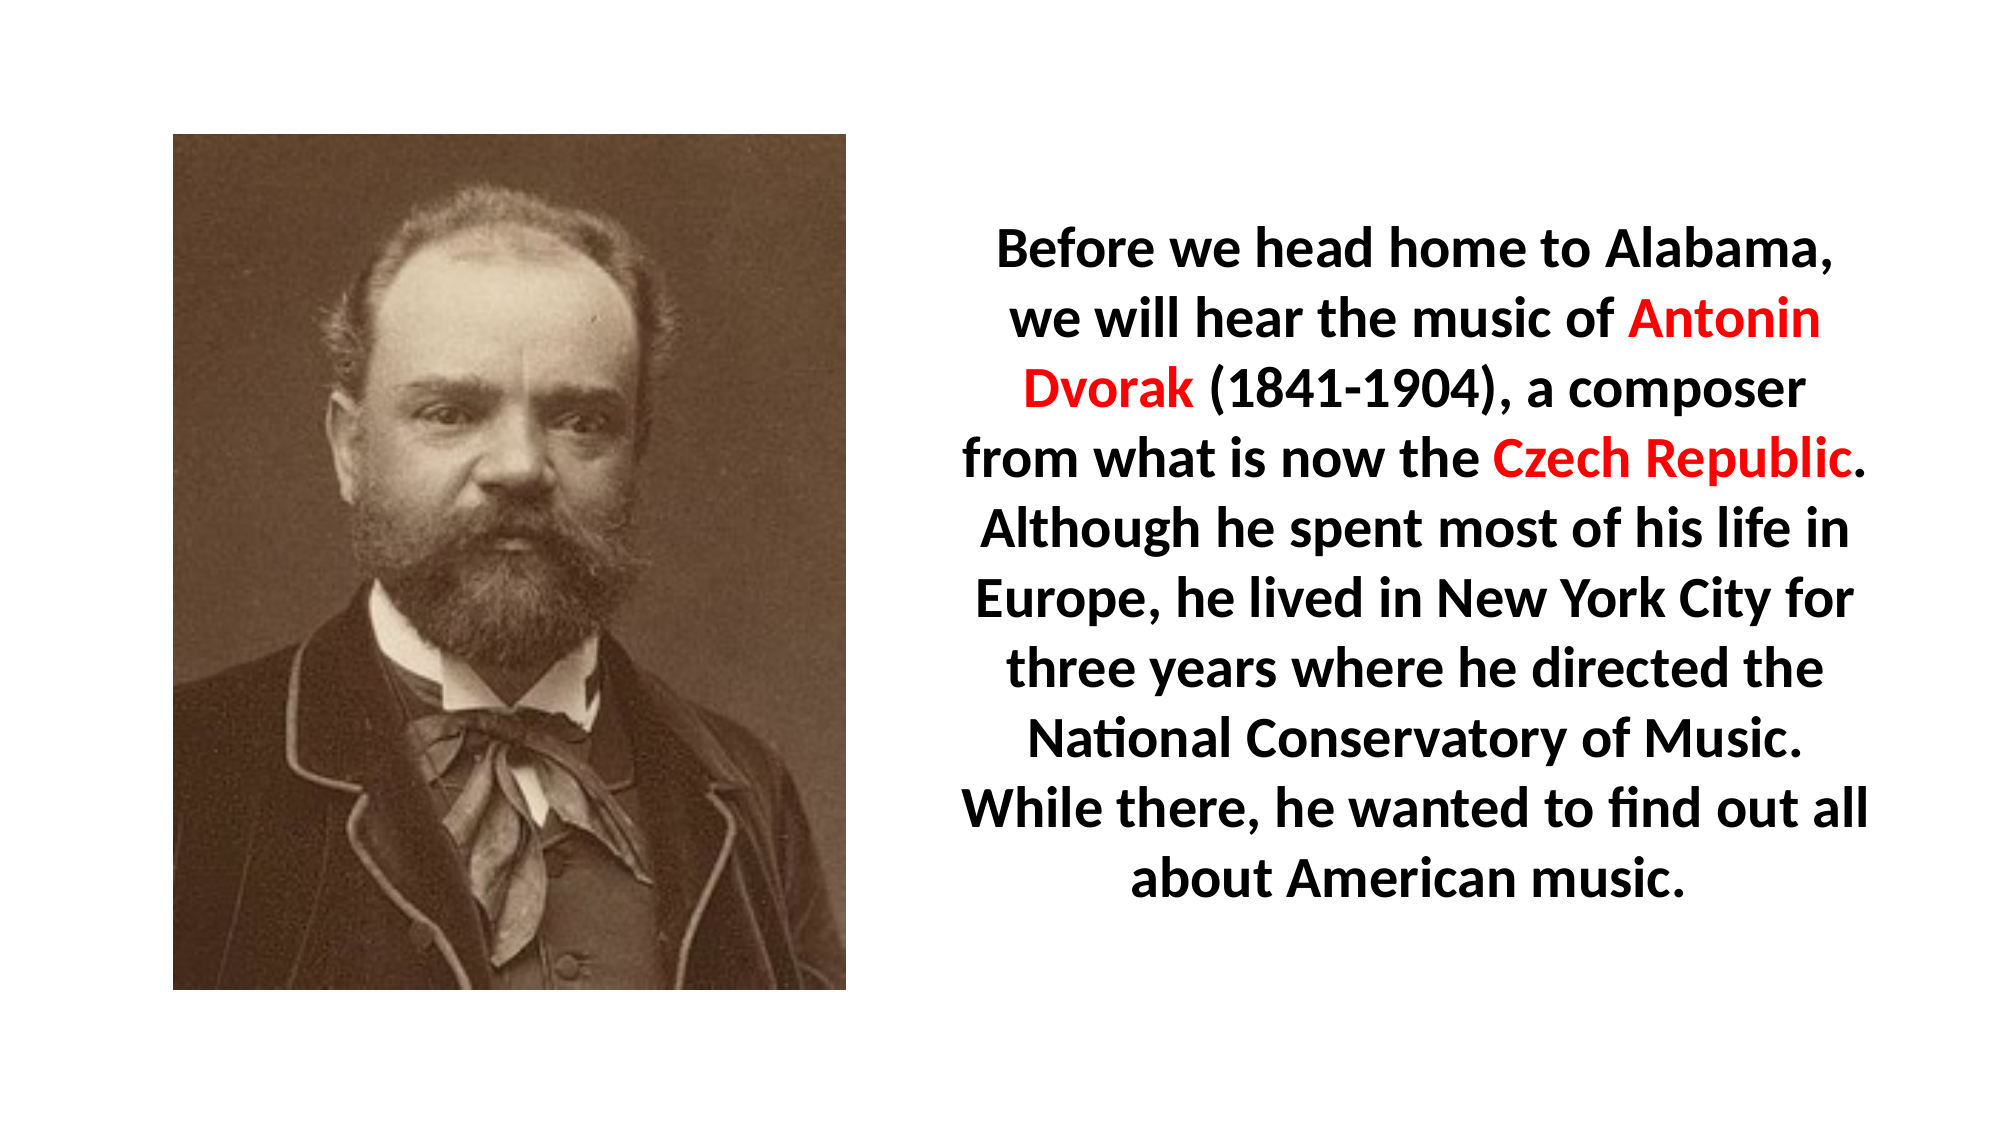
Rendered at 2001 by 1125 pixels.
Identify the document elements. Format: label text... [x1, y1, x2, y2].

text_box Before we head home to Alabama, we will hear the music of Antonin Dvorak (1841-1904), a composer from what is now the Czech Republic. Although he spent most of his life in Europe, he lived in New York City for three years where he directed the National Conservatory of Music. While there, he wanted to find out all about American music. [944, 201, 1887, 916]
picture [173, 134, 846, 990]
